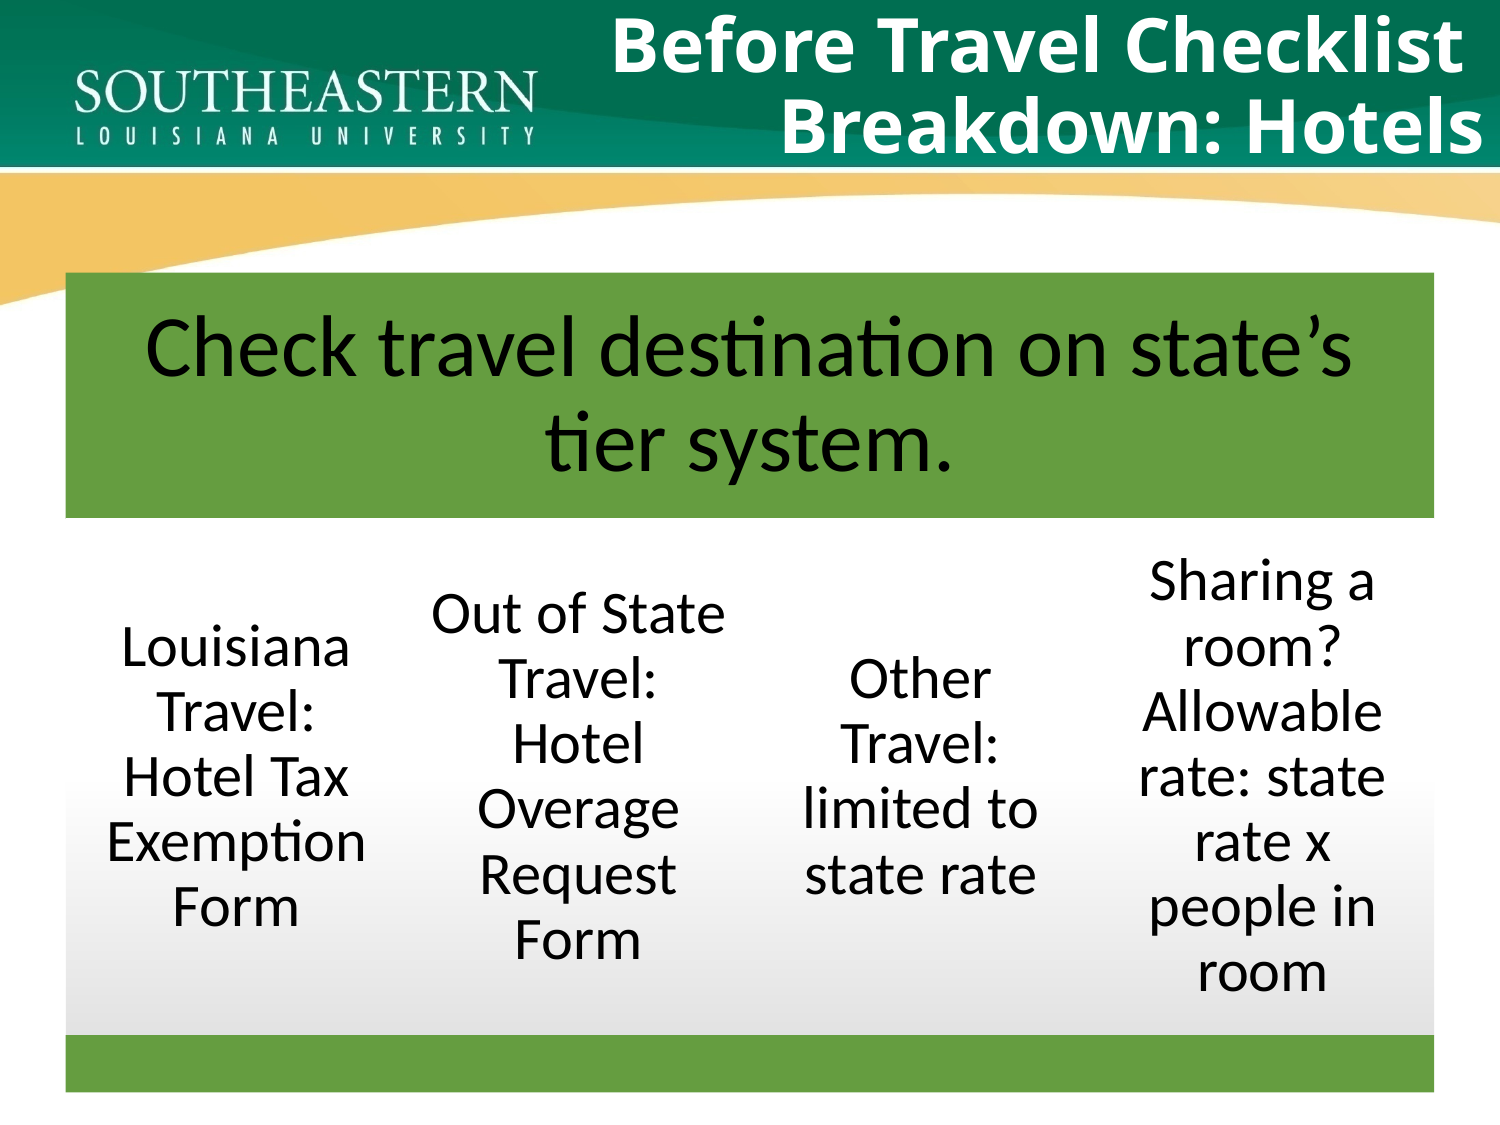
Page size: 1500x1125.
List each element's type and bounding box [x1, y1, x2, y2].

list [65, 272, 1435, 1093]
picture [0, 0, 1500, 1120]
